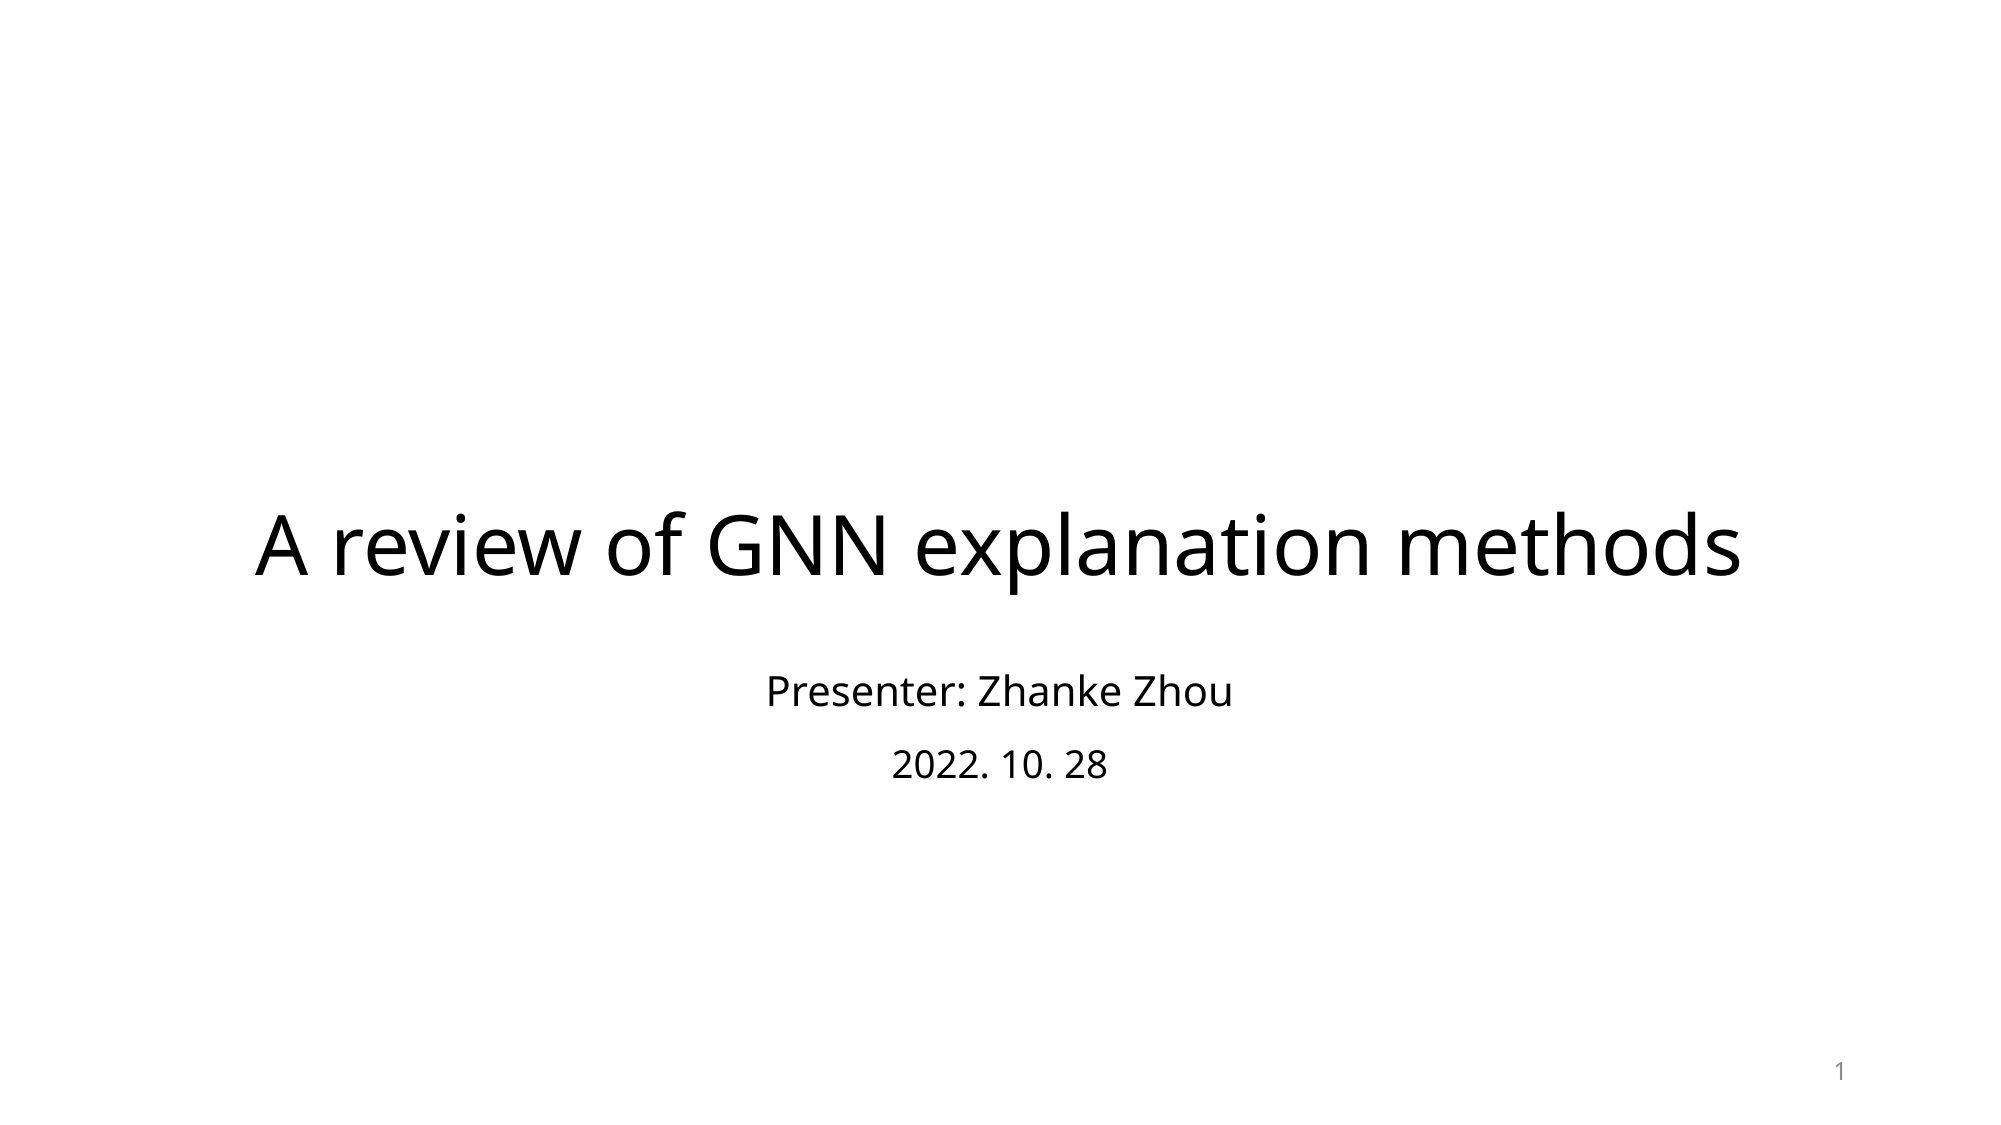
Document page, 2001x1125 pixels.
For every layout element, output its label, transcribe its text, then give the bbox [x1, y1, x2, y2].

slide_number 1 [1412, 1042, 1863, 1103]
subtitle Presenter: Zhanke Zhou 2022. 10. 28 [249, 657, 1750, 930]
title A review of GNN explanation methods [27, 283, 1973, 601]
